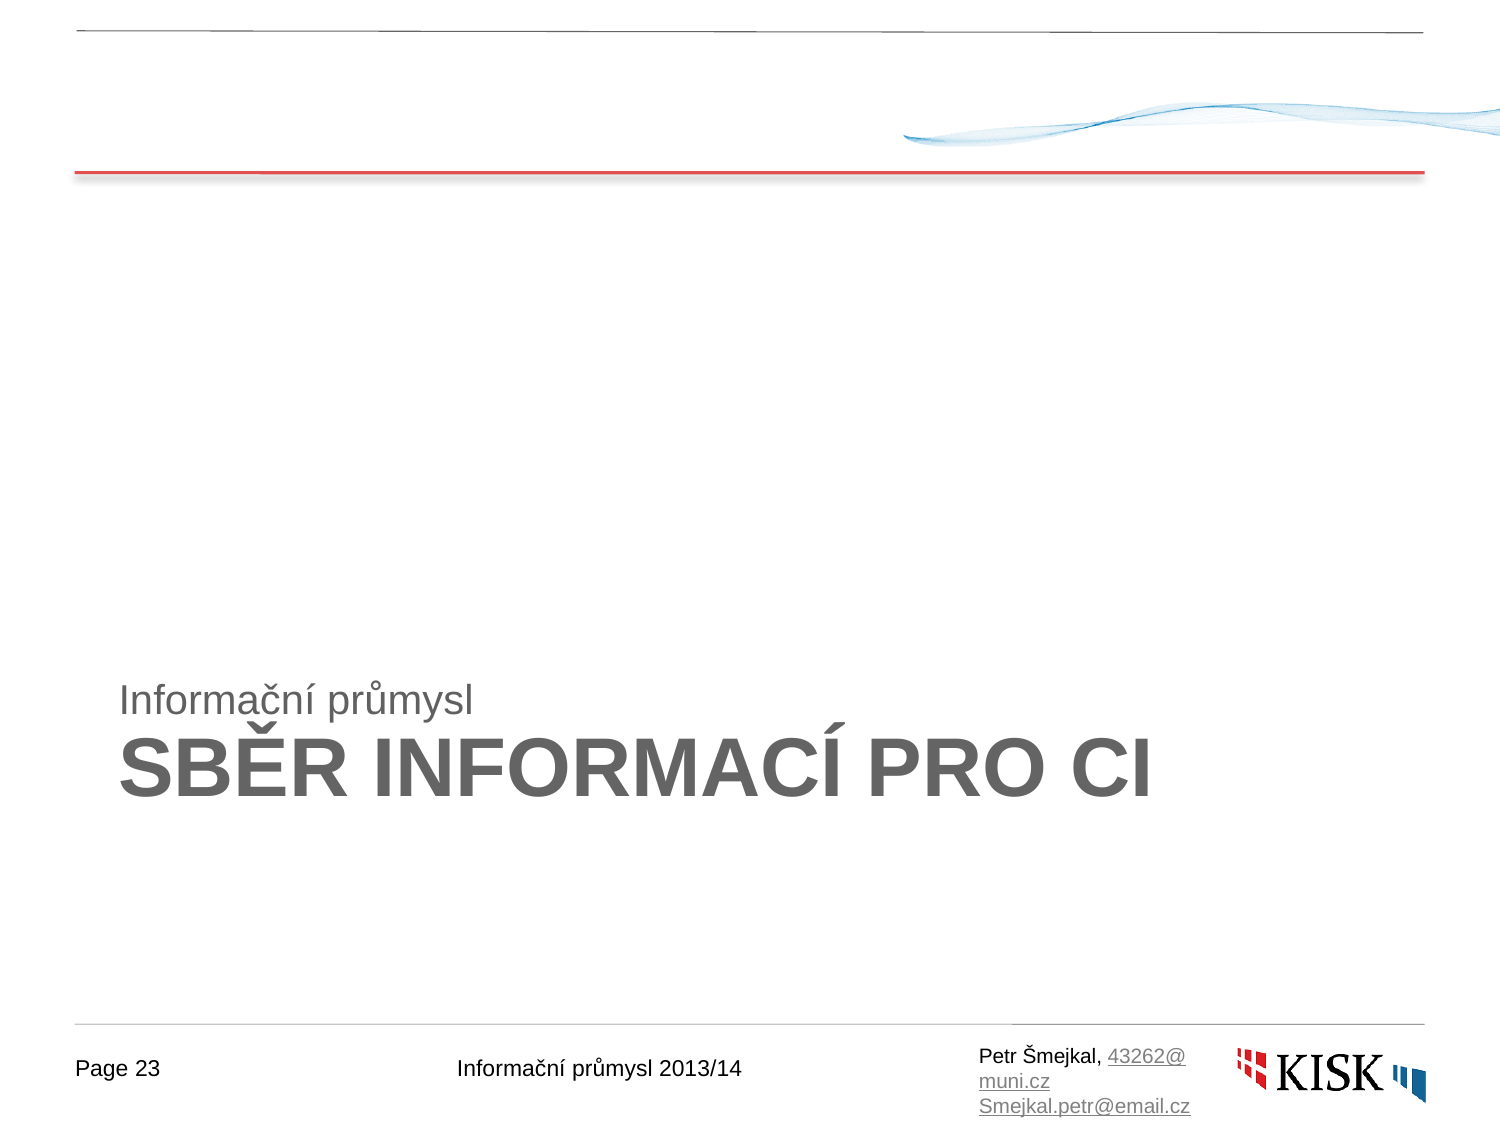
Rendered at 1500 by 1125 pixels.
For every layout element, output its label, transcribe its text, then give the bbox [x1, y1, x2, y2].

picture [1237, 1046, 1426, 1103]
list Informační průmysl [118, 476, 1394, 724]
title Sběr informací pro Ci [118, 724, 1394, 947]
picture [897, 101, 1500, 149]
